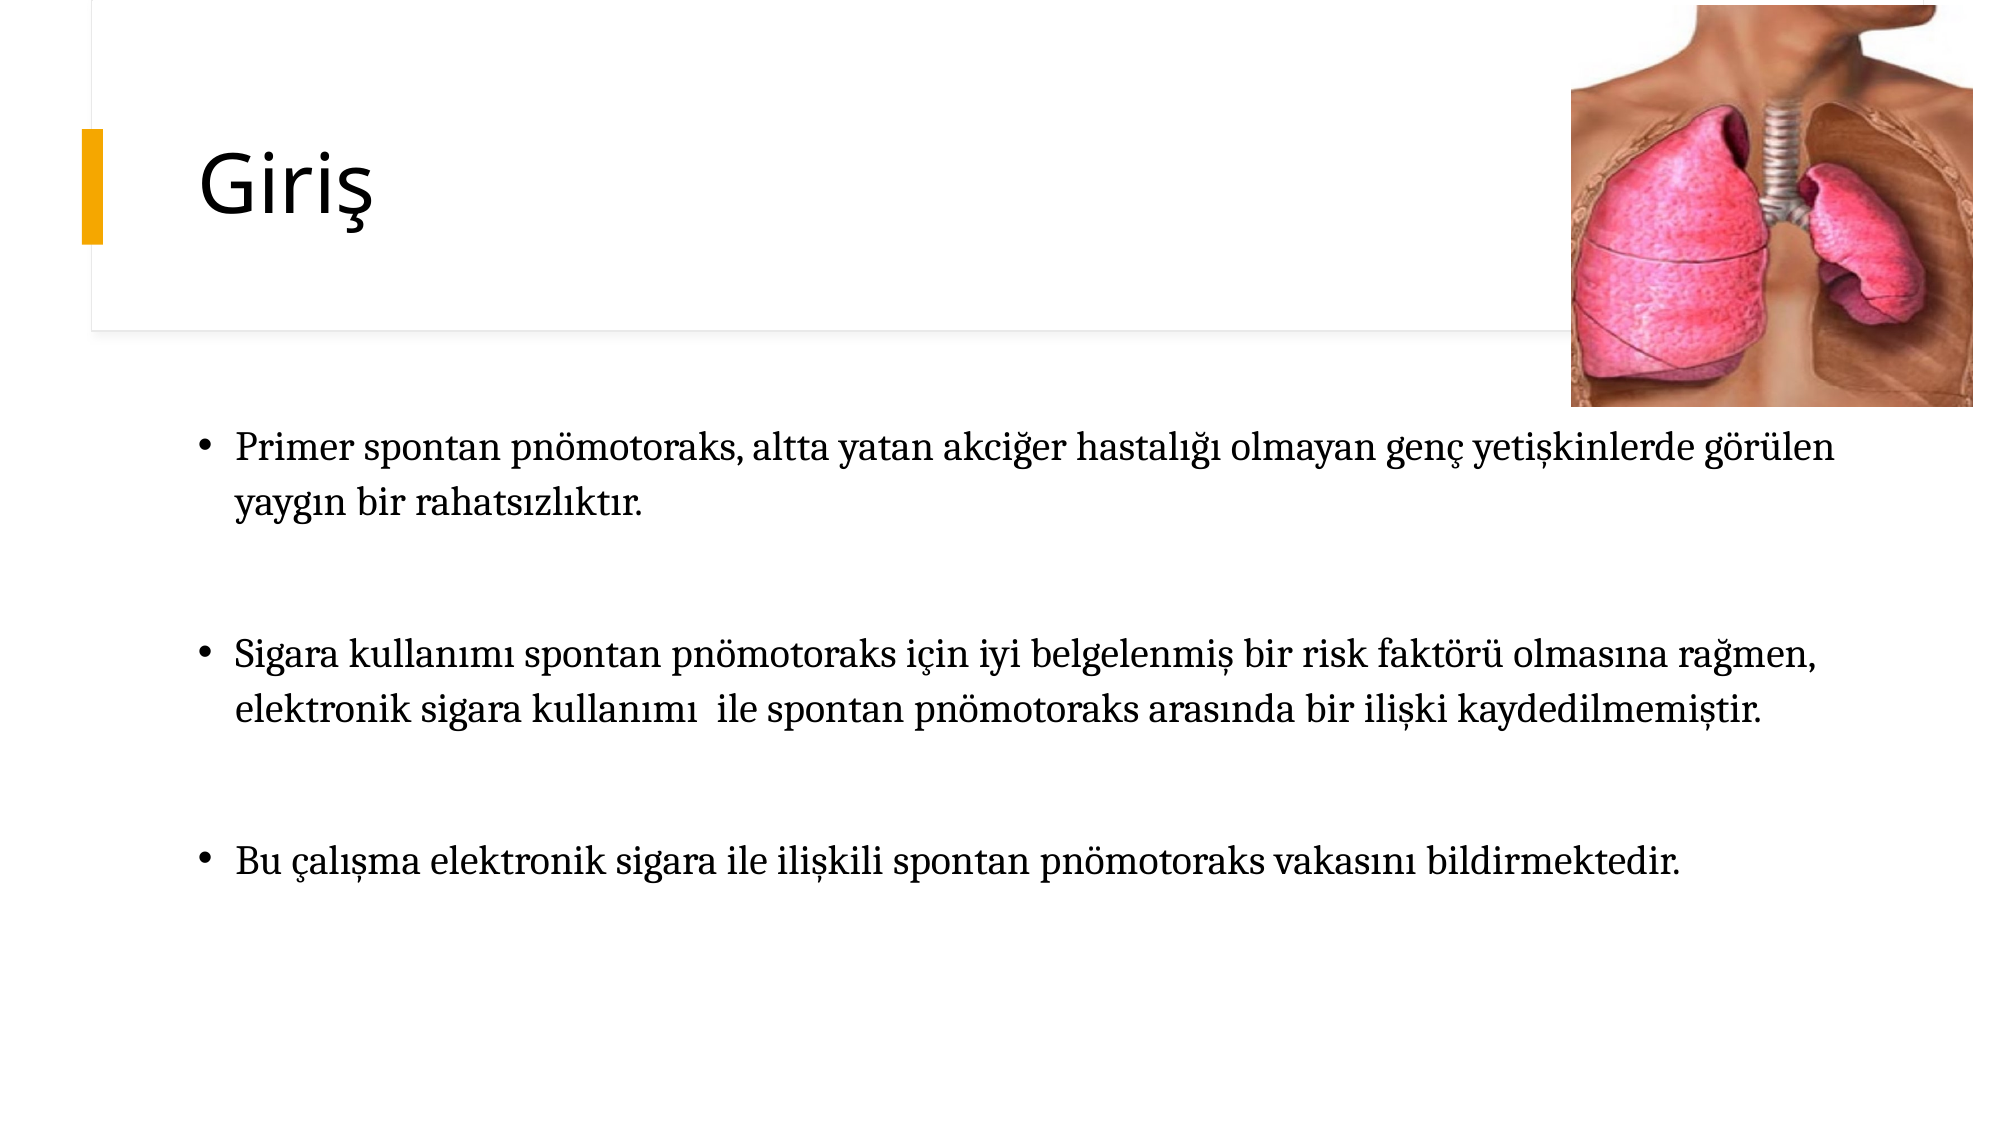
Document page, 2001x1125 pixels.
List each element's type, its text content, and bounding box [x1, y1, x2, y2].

title Giriş [183, 90, 1571, 284]
list Primer spontan pnömotoraks, altta yatan akciğer hastalığı olmayan genç yetişkinlerde görülen yaygın bir rahatsızlıktır. Sigara kullanımı spontan pnömotoraks için iyi belgelenmiş bir risk faktörü olmasına rağmen, elektronik sigara kullanımı ile spontan pnömotoraks arasında bir ilişki kaydedilmemiştir. Bu çalışma elektronik sigara ile ilişkili spontan pnömotoraks vakasını bildirmektedir. [183, 406, 1851, 1013]
picture [1571, 5, 1973, 407]
